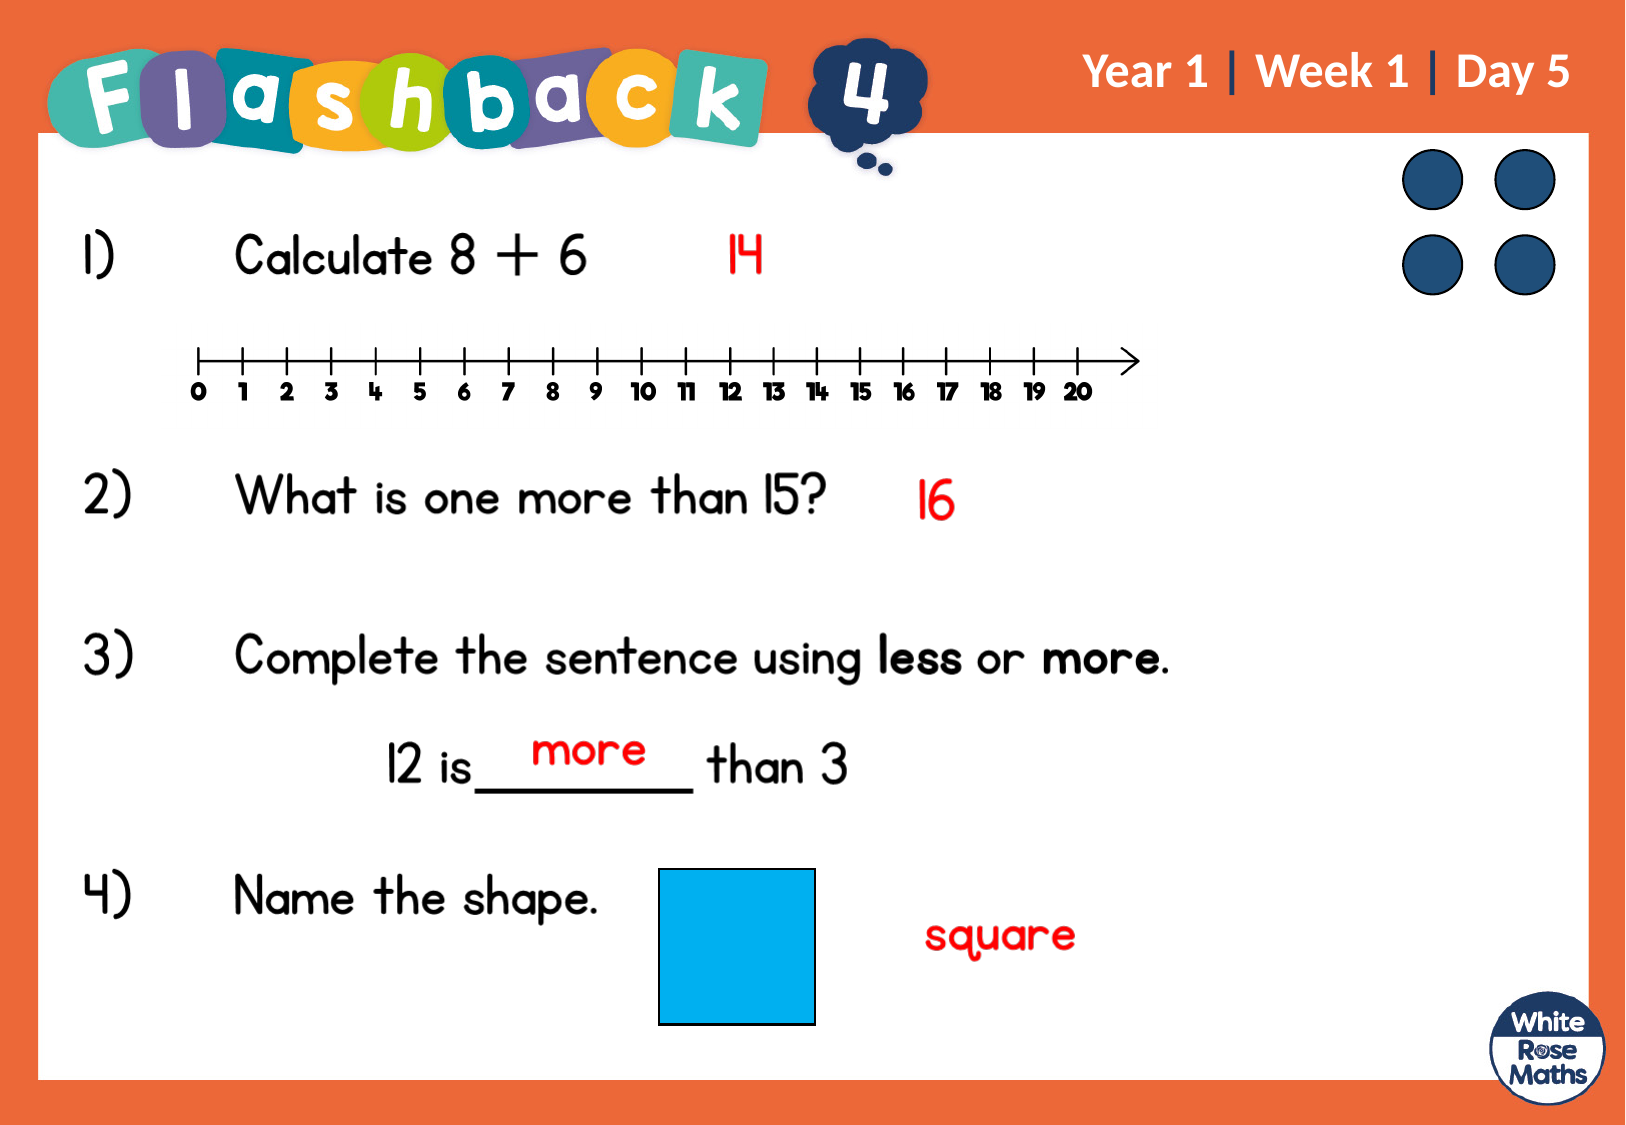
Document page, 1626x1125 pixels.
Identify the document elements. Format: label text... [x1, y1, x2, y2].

text_box [1494, 149, 1556, 211]
text_box [1402, 149, 1464, 211]
text_box [1494, 234, 1556, 296]
text_box [1402, 234, 1464, 296]
text_box Year 1 | Week 1 | Day 5 [991, 36, 1587, 108]
picture [0, 0, 1626, 1125]
